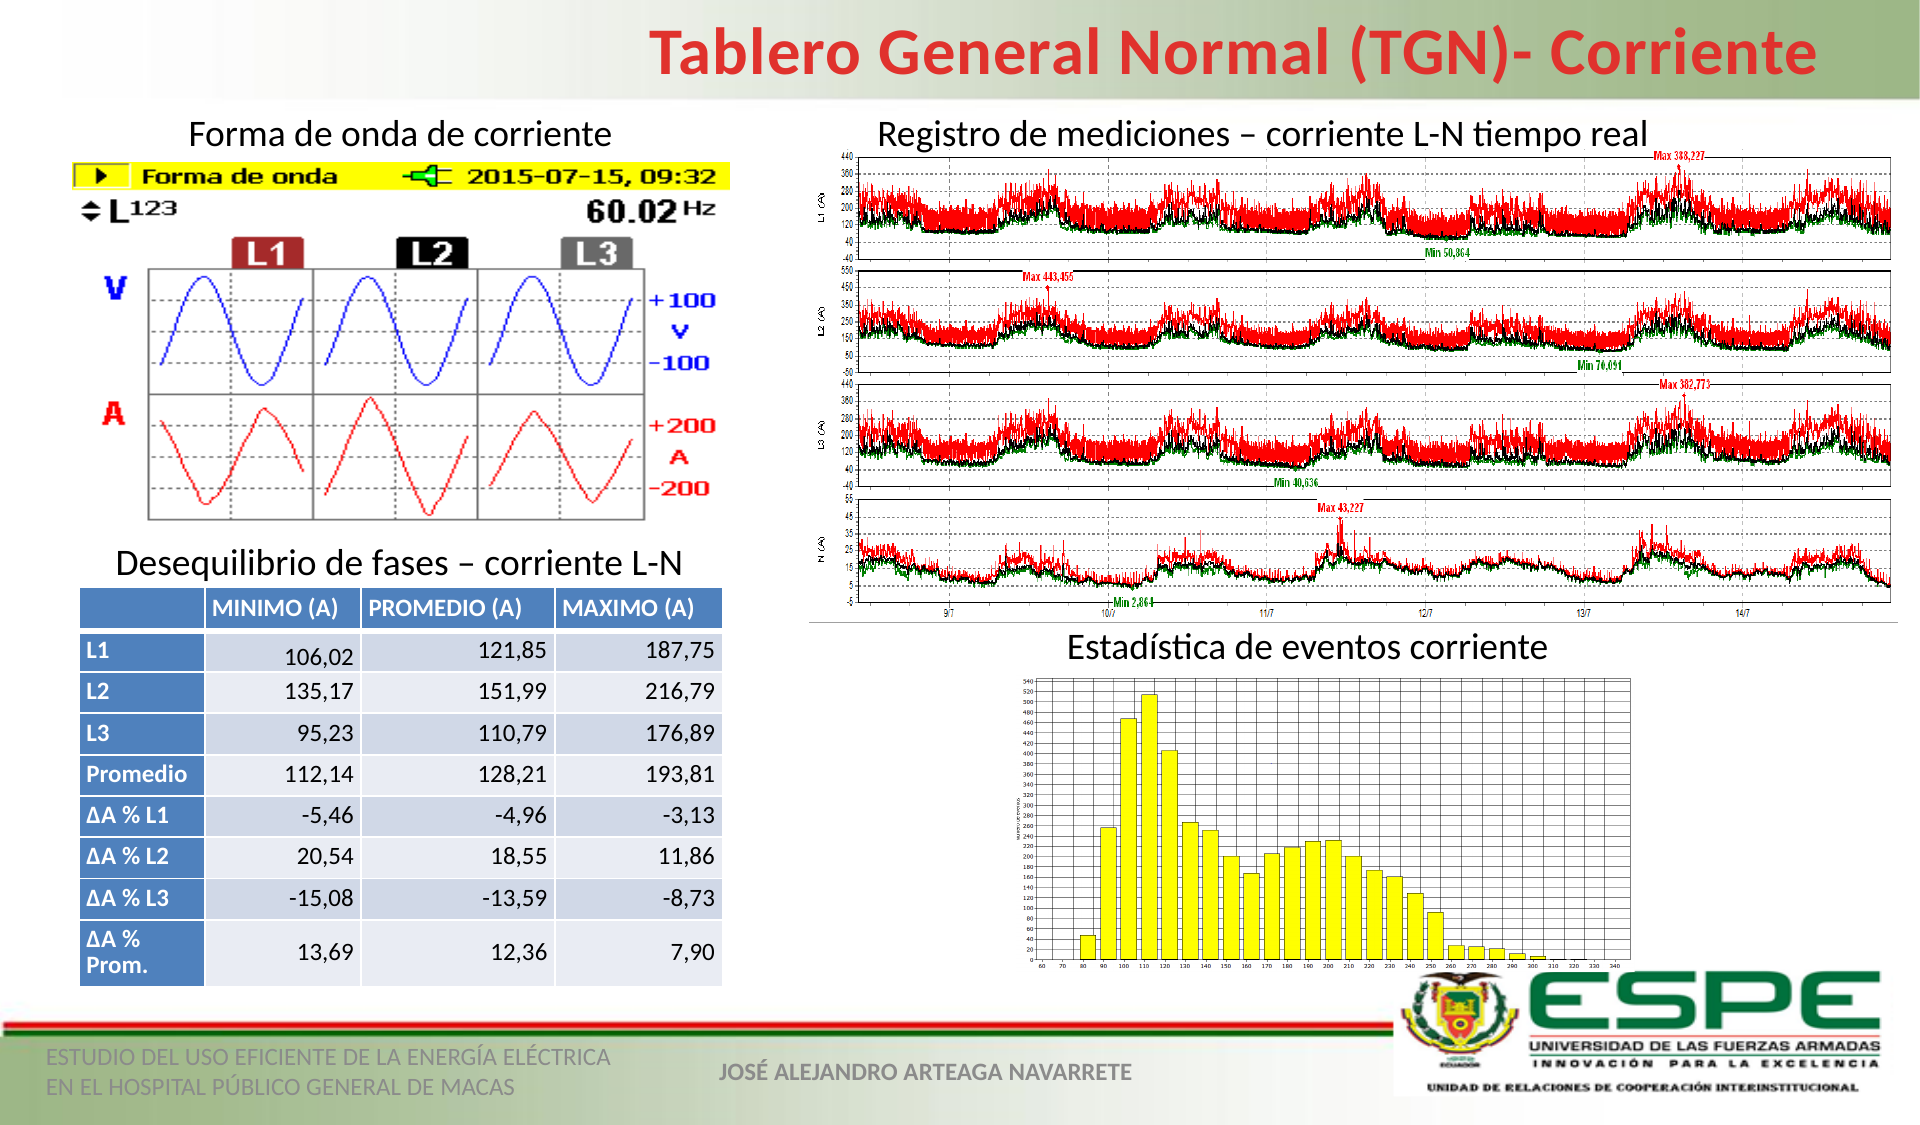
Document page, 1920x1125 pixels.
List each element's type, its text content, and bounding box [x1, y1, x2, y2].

table_cell -13,59 [362, 879, 554, 919]
table_cell 95,23 [206, 714, 360, 754]
table_cell ∆A % L2 [80, 838, 204, 878]
table_cell 11,86 [556, 838, 722, 878]
table_header MINIMO (A) [206, 591, 360, 628]
table_cell Promedio [80, 756, 204, 795]
table_cell L3 [80, 714, 204, 754]
table_cell ∆A % L3 [80, 879, 204, 919]
picture [0, 0, 1920, 1125]
table_header MAXIMO (A) [556, 588, 722, 628]
table_cell 13,69 [206, 921, 360, 986]
table_cell ∆A % L1 [80, 797, 204, 836]
table_cell 12,36 [362, 921, 554, 986]
table_cell 110,79 [362, 714, 554, 754]
table_cell ∆A % Prom. [80, 921, 204, 986]
text_box Desequilibrio de fases – corriente L-N [100, 547, 708, 591]
table_cell -8,73 [556, 879, 722, 919]
table_cell 135,17 [206, 673, 360, 712]
table_header [80, 588, 204, 628]
table_cell 106,02 [206, 634, 360, 671]
table_cell 151,99 [362, 673, 554, 712]
table_cell -15,08 [206, 879, 360, 919]
table_cell 128,21 [362, 756, 554, 795]
text_box Estadística de eventos corriente [1052, 635, 1573, 673]
table_cell 112,14 [206, 756, 360, 795]
table_cell 18,55 [362, 838, 554, 878]
table_cell -3,13 [556, 797, 722, 836]
table_cell 121,85 [362, 634, 554, 671]
table_cell L1 [80, 634, 204, 671]
text_box JOSÉ ALEJANDRO ARTEAGA NAVARRETE [704, 1040, 1152, 1101]
table_cell 193,81 [556, 756, 722, 795]
table_cell 7,90 [556, 921, 722, 986]
slide_number ESTUDIO DEL USO EFICIENTE DE LA ENERGÍA ELÉCTRICA EN EL HOSPITAL PÚBLICO GENERAL DE MACAS [30, 1040, 659, 1101]
text_box Tablero General Normal (TGN)- Corriente [548, 0, 1920, 104]
table_cell -5,46 [206, 797, 360, 836]
table_header PROMEDIO (A) [362, 591, 554, 628]
table_cell 187,75 [556, 634, 722, 671]
table_cell L2 [80, 673, 204, 712]
table_cell 216,79 [556, 673, 722, 712]
table_cell -4,96 [362, 797, 554, 836]
table_cell 176,89 [556, 714, 722, 754]
text_box Forma de onda de corriente [173, 101, 628, 160]
table_cell 20,54 [206, 838, 360, 878]
text_box Registro de mediciones – corriente L-N tiempo real [862, 101, 1673, 148]
